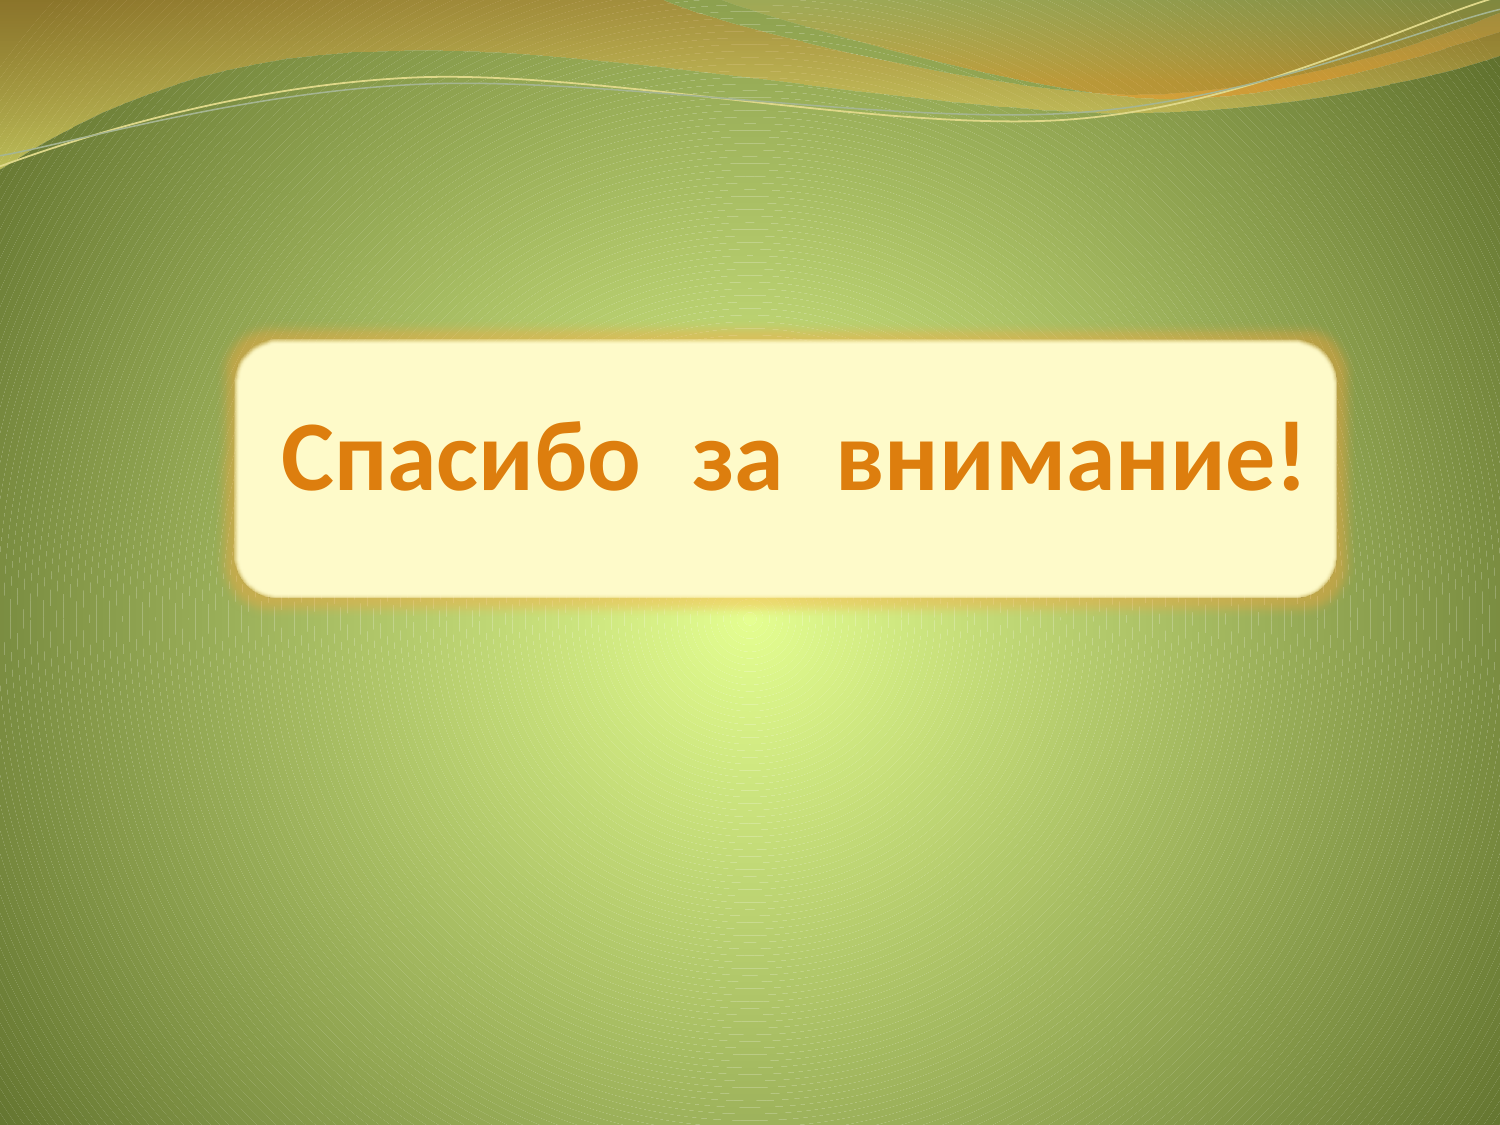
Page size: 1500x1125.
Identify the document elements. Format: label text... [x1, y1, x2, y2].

text_box [237, 342, 1336, 597]
title Спасибо за внимание! [281, 375, 1313, 551]
